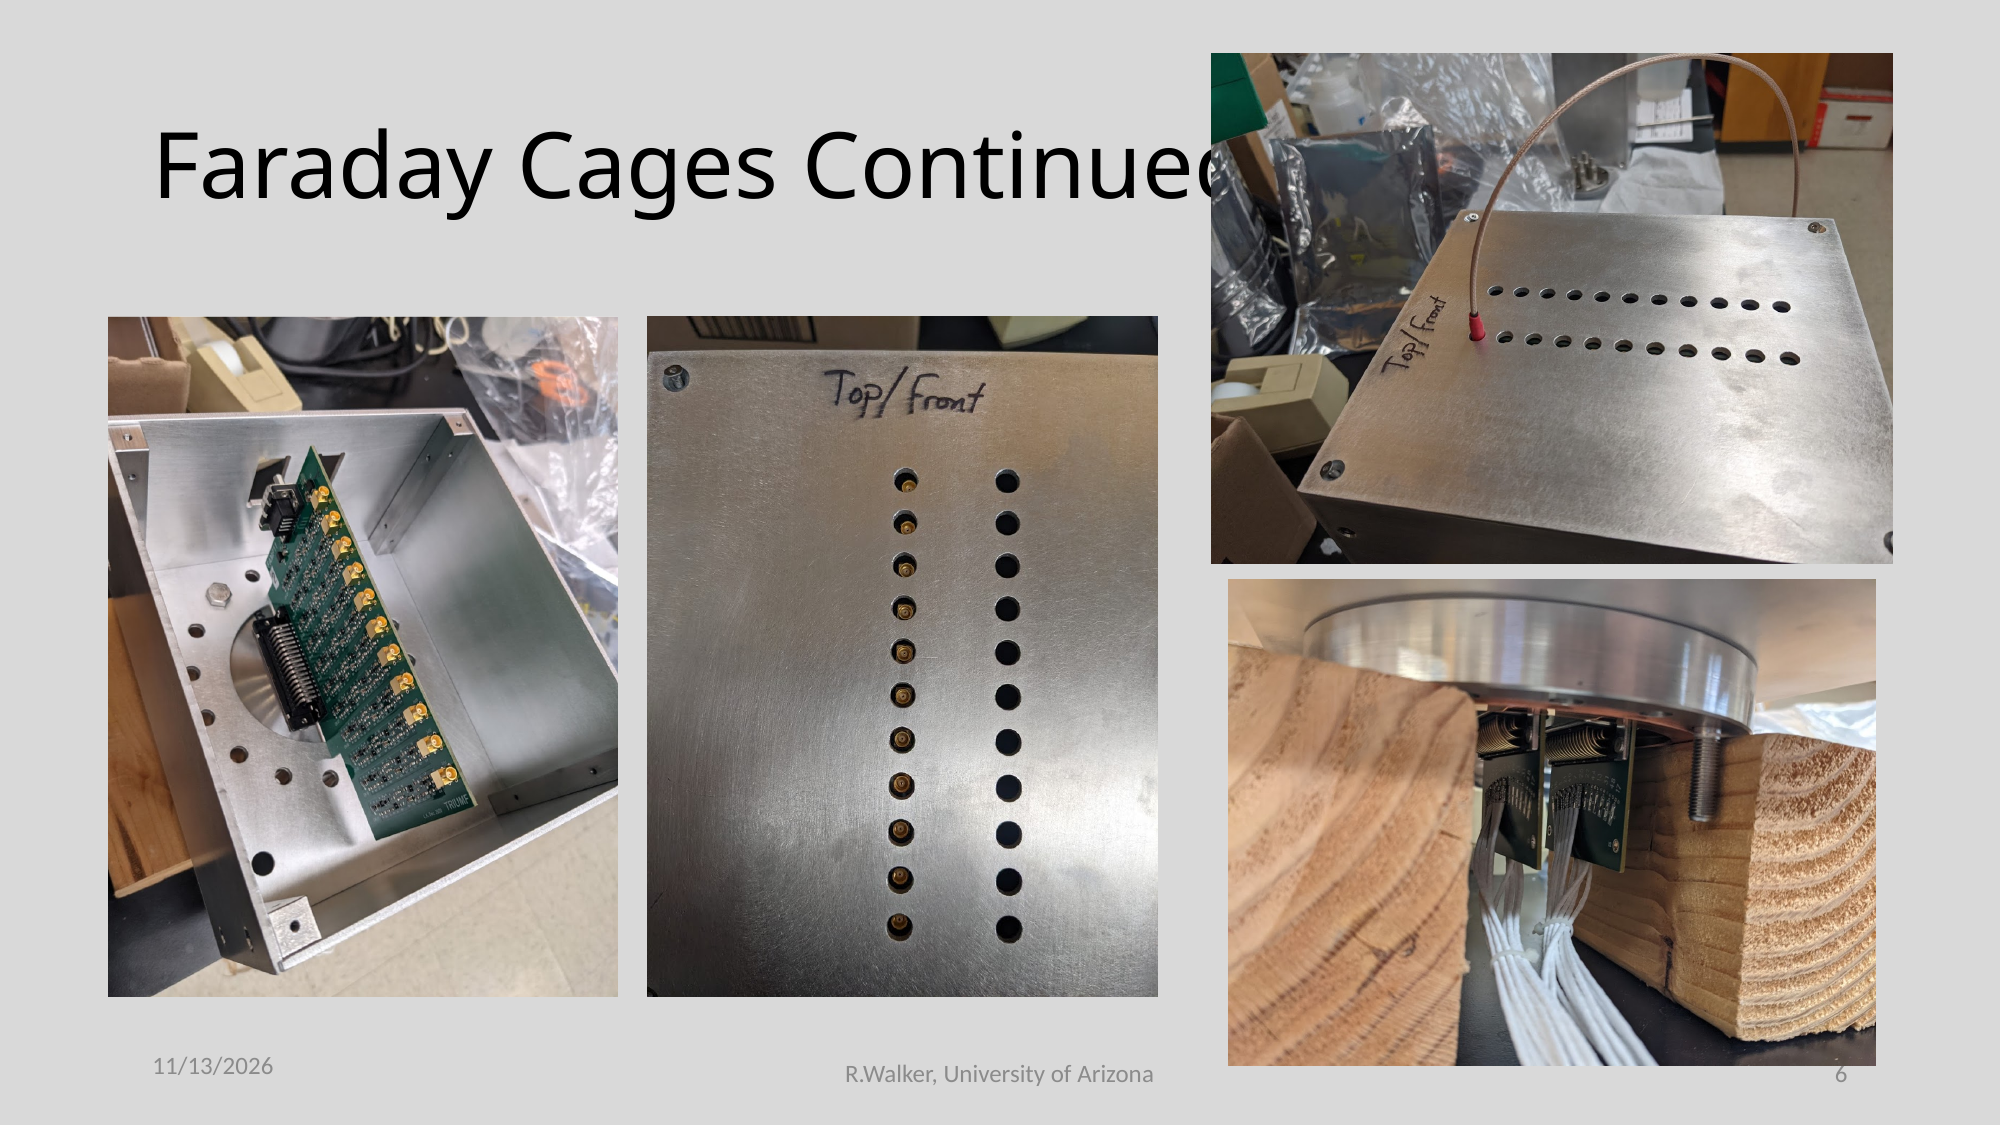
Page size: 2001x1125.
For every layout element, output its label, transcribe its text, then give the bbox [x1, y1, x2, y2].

picture [22, 316, 1158, 997]
title Faraday Cages Continued [137, 59, 1211, 278]
footer R.Walker, University of Arizona [662, 1042, 1338, 1103]
picture [1228, 579, 1876, 1066]
picture [1211, 53, 1893, 564]
slide_number 6 [1412, 1066, 1863, 1103]
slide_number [137, 1035, 588, 1096]
